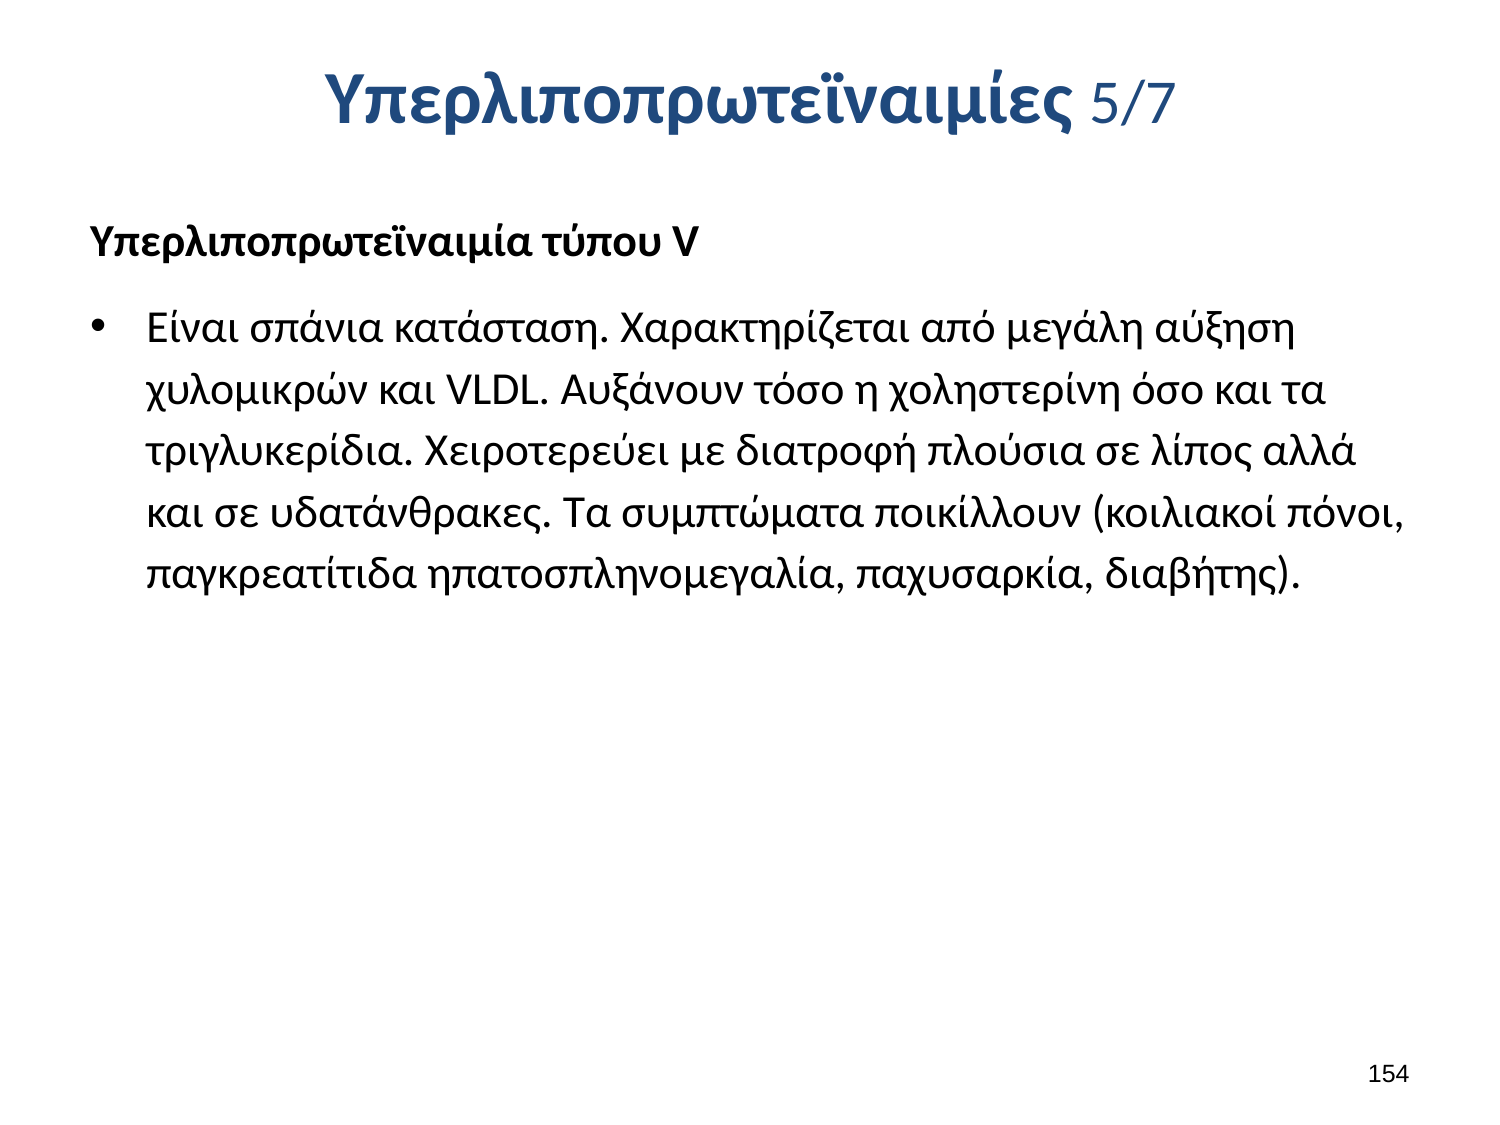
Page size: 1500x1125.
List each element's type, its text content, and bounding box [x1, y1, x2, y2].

title Υπερλιποπρωτεϊναιμίες 5/7 [76, 19, 1427, 169]
list Υπερλιποπρωτεϊναιμία τύπου V Είναι σπάνια κατάσταση. Χαρακτηρίζεται από μεγάλη αύξηση χυλομικρών και VLDL. Αυξάνουν τόσο η χοληστερίνη όσο και τα τριγλυκερίδια. Χειροτερεύει με διατροφή πλούσια σε λίπος αλλά και σε υδατάνθρακες. Τα συμπτώματα ποικίλλουν (κοιλιακοί πόνοι, παγκρεατίτιδα ηπατοσπληνομεγαλία, παχυσαρκία, διαβήτης). [75, 196, 1425, 1024]
slide_number 153 [1074, 1042, 1425, 1103]
